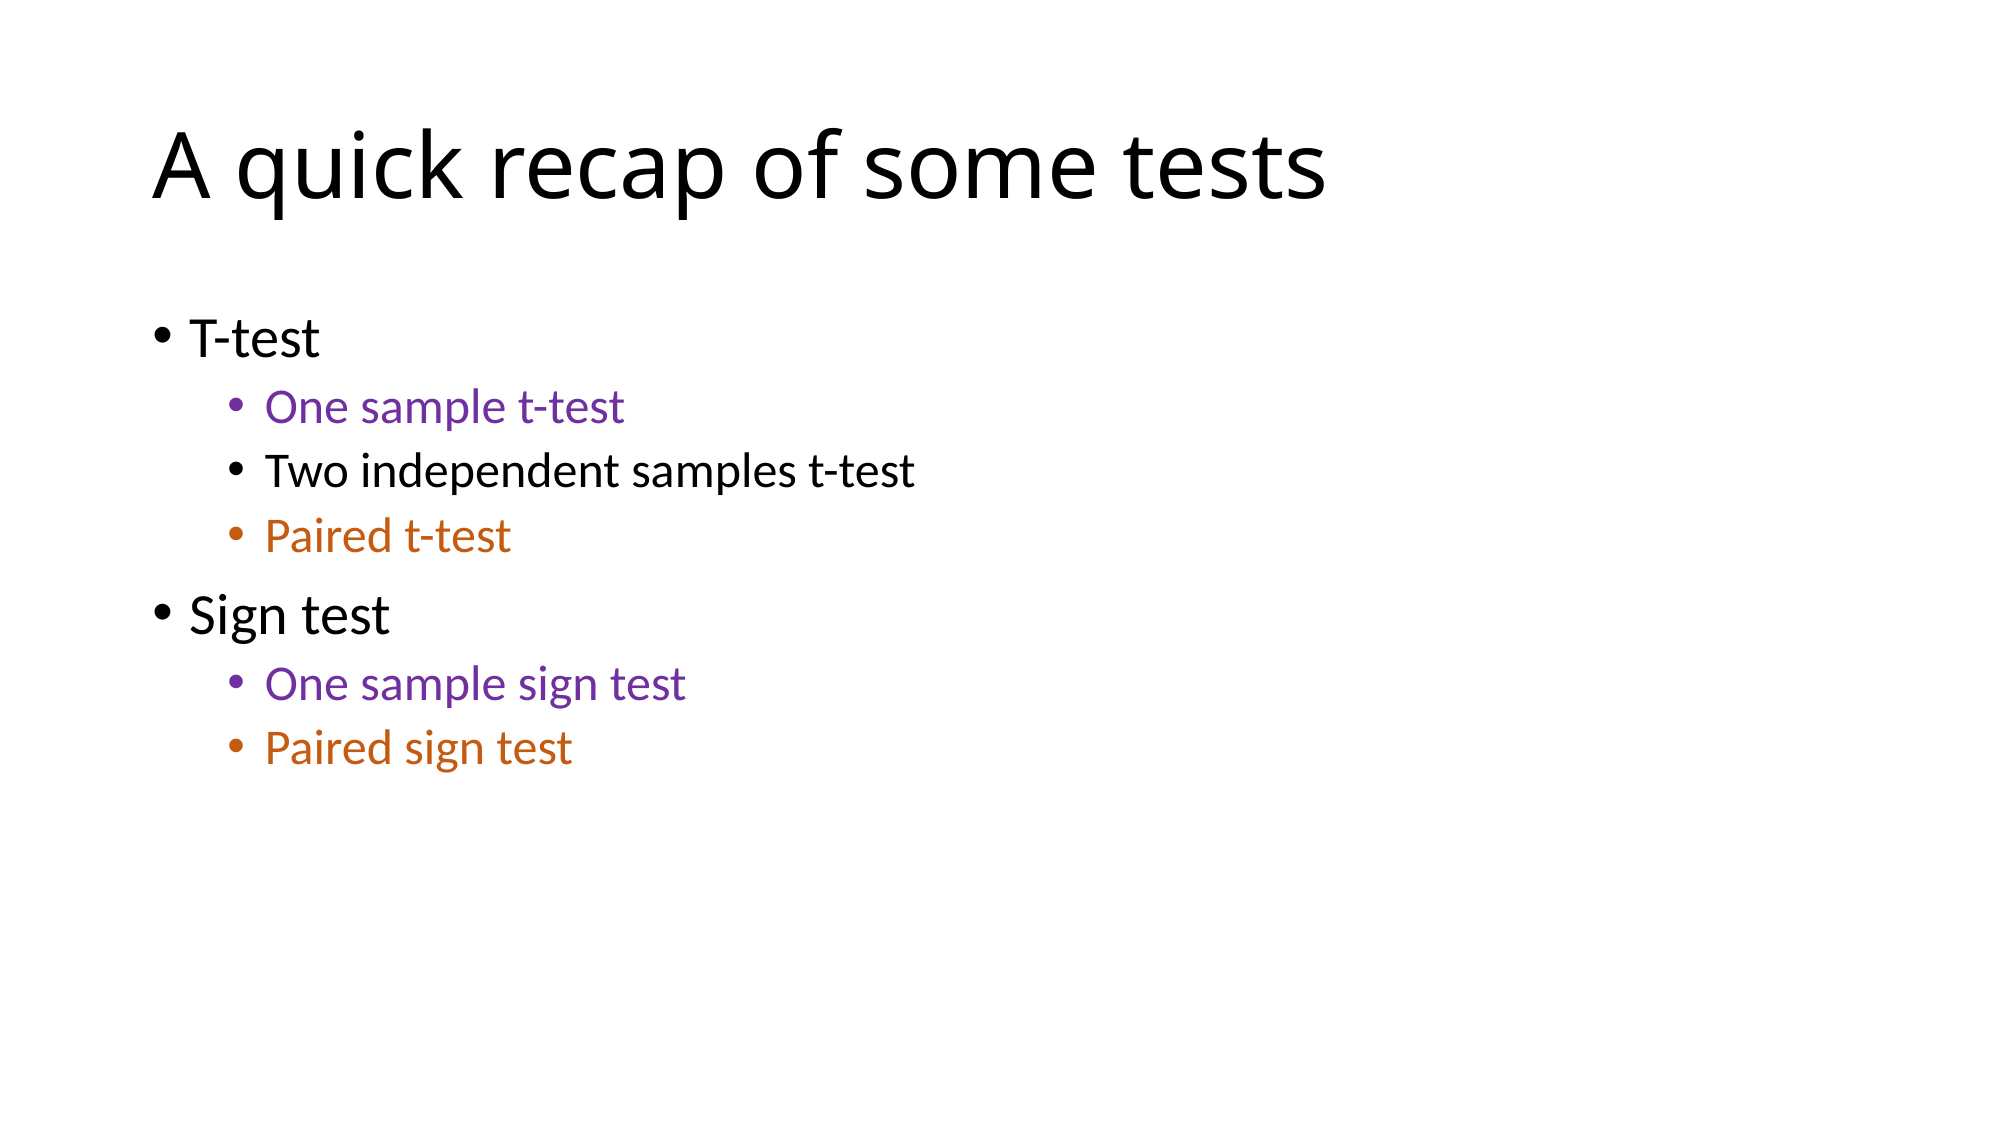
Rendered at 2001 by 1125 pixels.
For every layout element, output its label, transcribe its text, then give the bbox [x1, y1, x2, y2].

title A quick recap of some tests [137, 59, 1863, 278]
list T-test One sample t-test Two independent samples t-test Paired t-test Sign test One sample sign test Paired sign test [137, 299, 1863, 1014]
